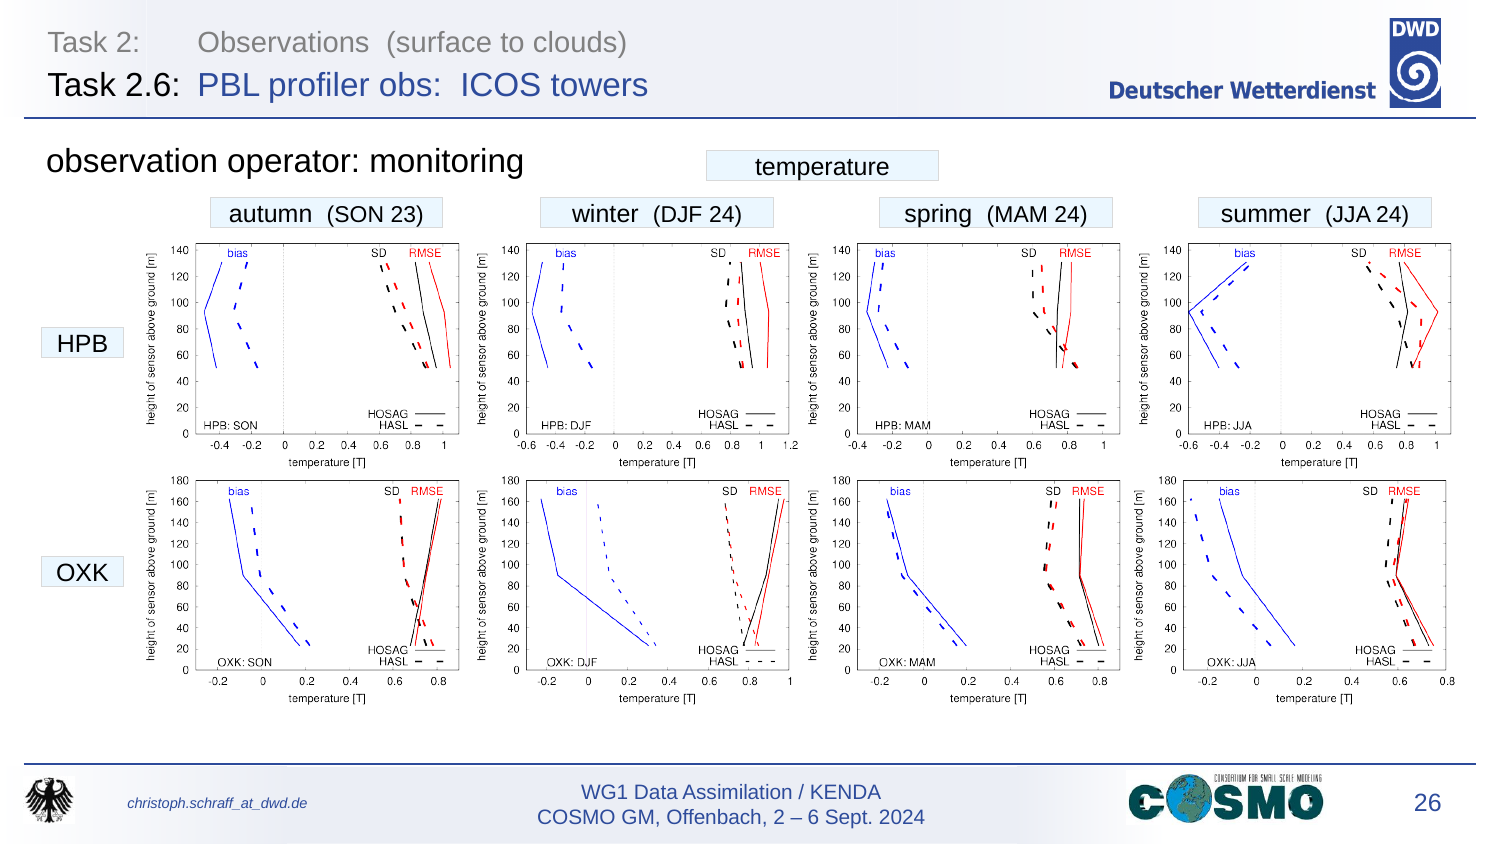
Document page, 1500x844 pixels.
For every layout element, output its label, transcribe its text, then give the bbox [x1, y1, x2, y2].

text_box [479, 469, 1466, 706]
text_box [140, 232, 809, 469]
picture [809, 232, 1471, 470]
text_box OXK [41, 556, 124, 587]
text_box Task 2: Observations (surface to clouds) Task 2.6: PBL profiler obs: ICOS towers [41, 18, 998, 108]
picture [23, 776, 75, 824]
text_box HPB [41, 327, 124, 358]
text_box summer (JJA 24) [1198, 197, 1432, 228]
text_box temperature [706, 150, 939, 181]
text_box winter (DJF 24) [540, 197, 774, 228]
text_box spring (MAM 24) [879, 197, 1113, 228]
text_box autumn (SON 23) [210, 197, 443, 228]
text_box observation operator: monitoring [29, 133, 609, 185]
picture [1110, 18, 1441, 108]
picture [140, 469, 479, 706]
picture [1126, 770, 1327, 825]
